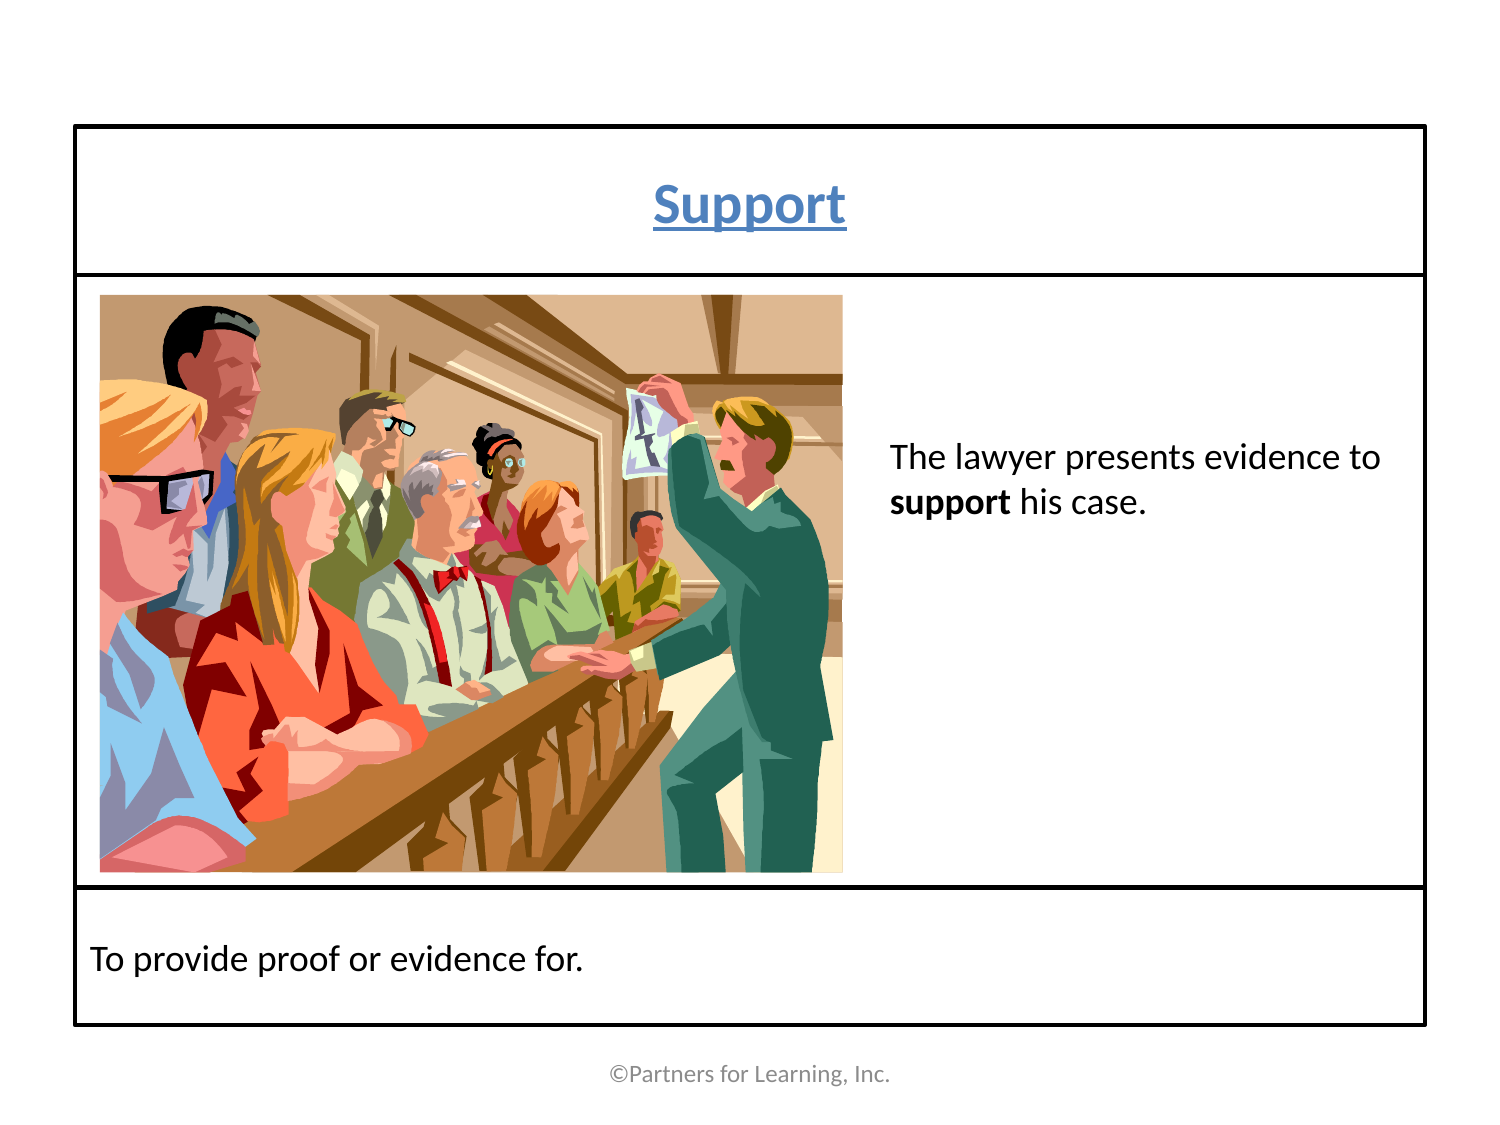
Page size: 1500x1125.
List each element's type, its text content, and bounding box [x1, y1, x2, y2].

list Support [75, 125, 1425, 275]
text_box The lawyer presents evidence to support his case. [874, 424, 1400, 530]
list To provide proof or evidence for. [75, 887, 1425, 1025]
footer ©Partners for Learning, Inc. [512, 1042, 988, 1103]
picture [99, 287, 851, 880]
